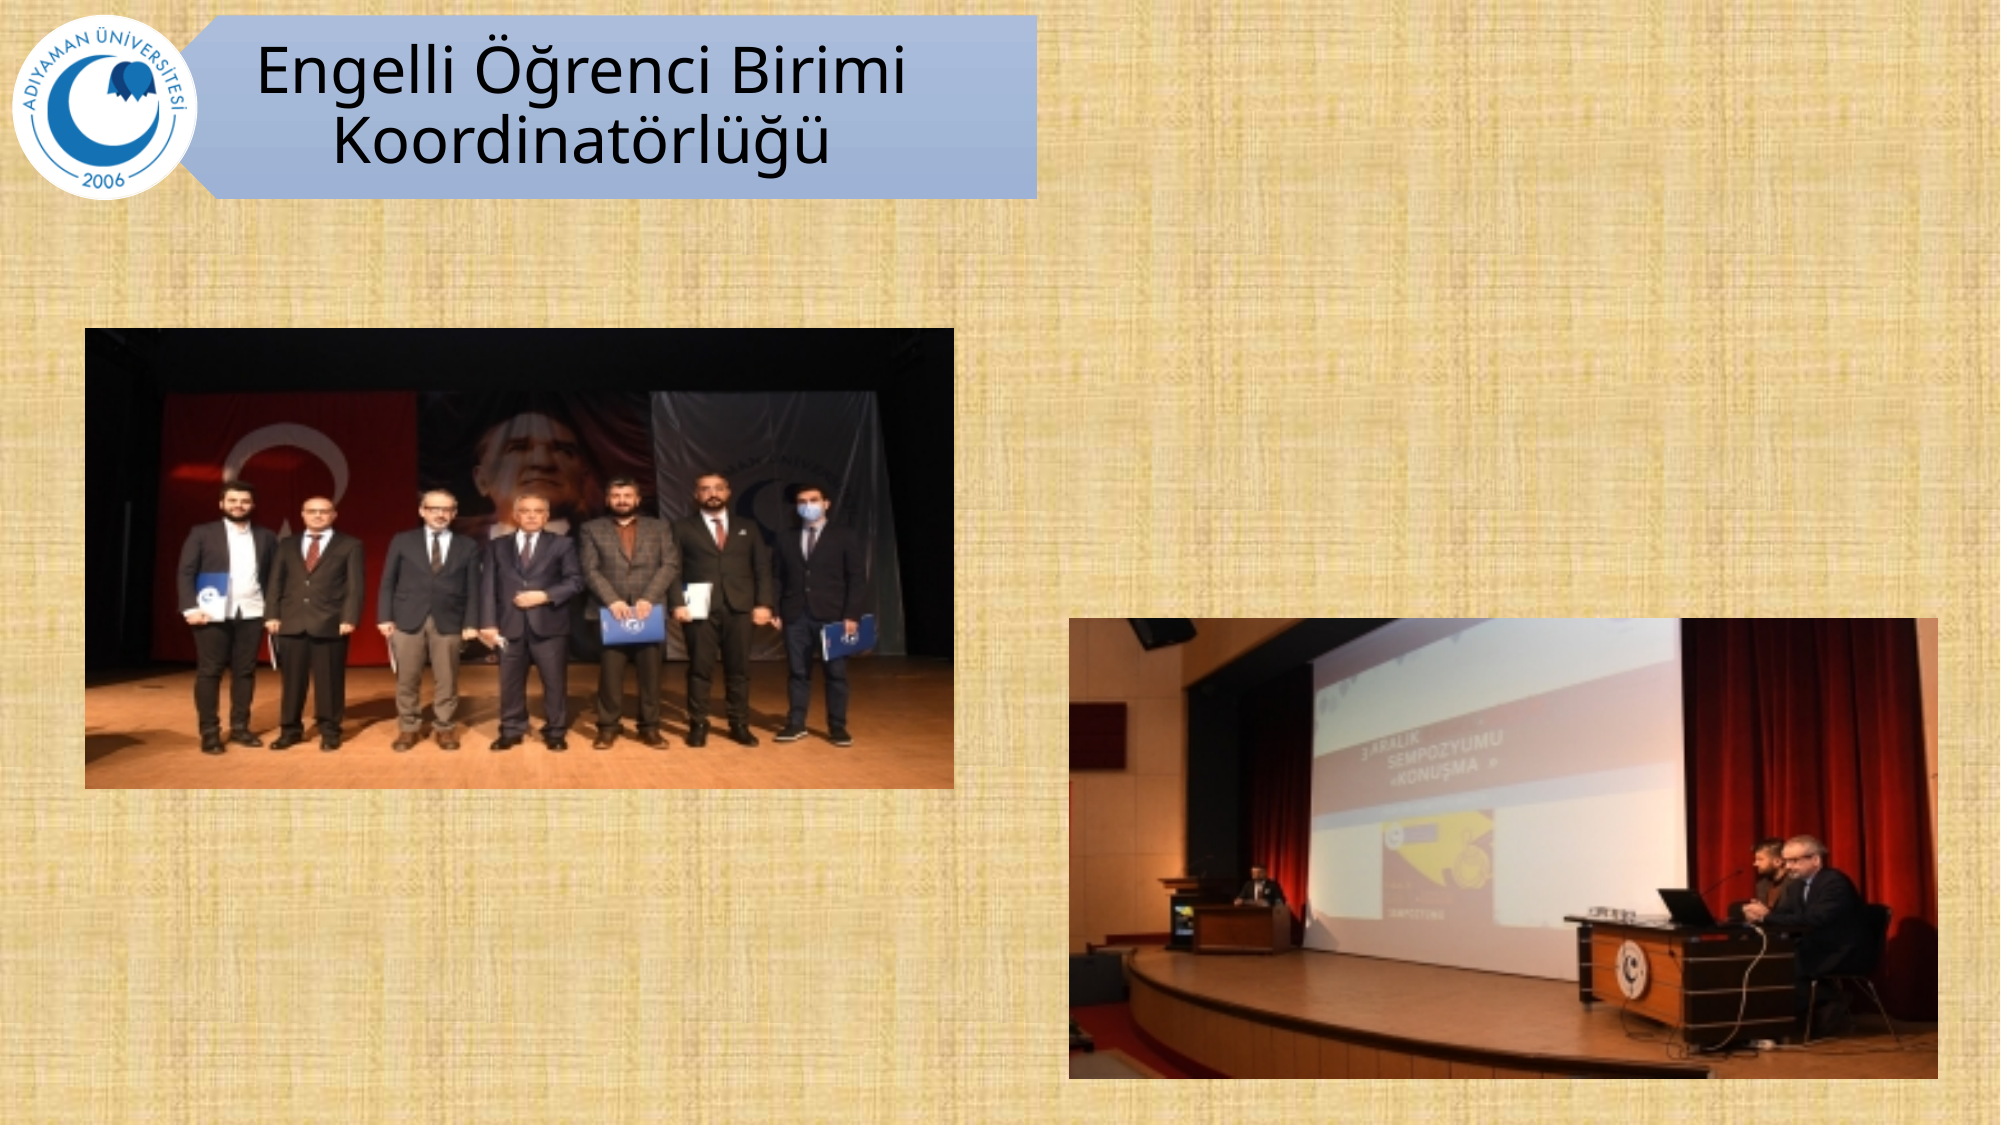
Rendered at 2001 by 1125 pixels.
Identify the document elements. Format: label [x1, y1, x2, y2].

picture [0, 0, 2001, 1125]
text_box [0, 15, 1038, 200]
